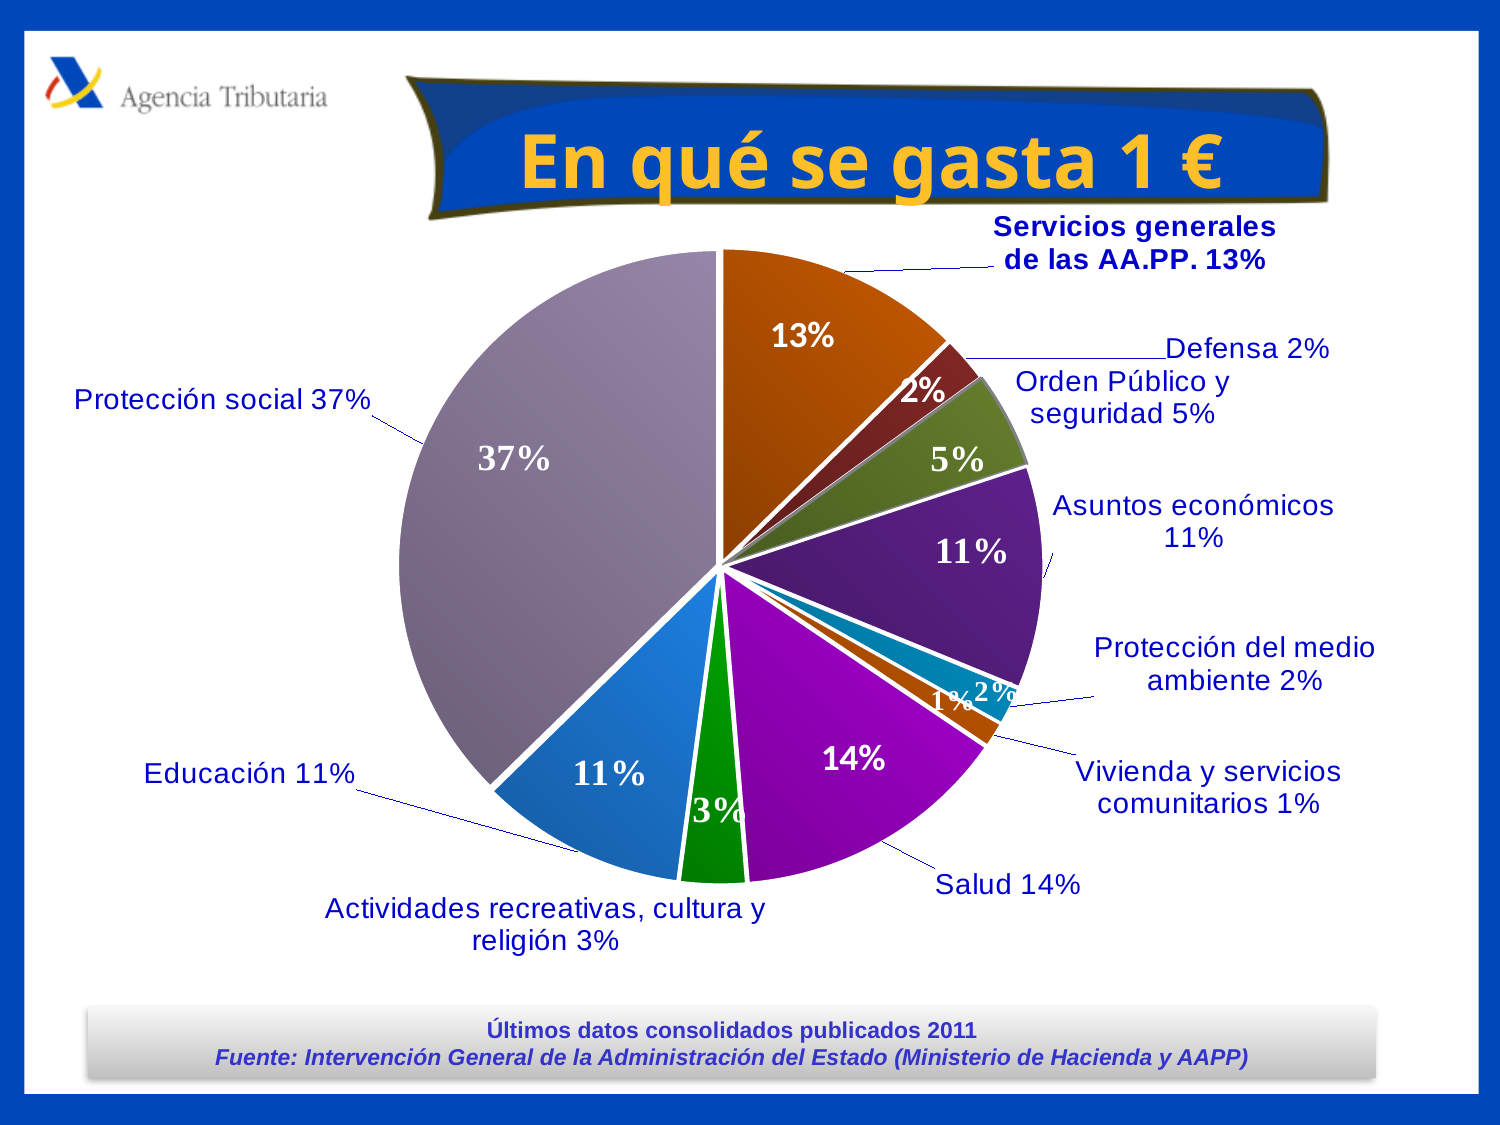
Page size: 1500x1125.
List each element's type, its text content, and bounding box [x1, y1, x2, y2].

chart [34, 198, 1407, 988]
text_box Últimos datos consolidados publicados 2011 Fuente: Intervención General de la Administración del Estado (Ministerio de Hacienda y AAPP) [88, 1007, 1376, 1078]
picture [41, 54, 334, 127]
picture [398, 70, 1344, 198]
